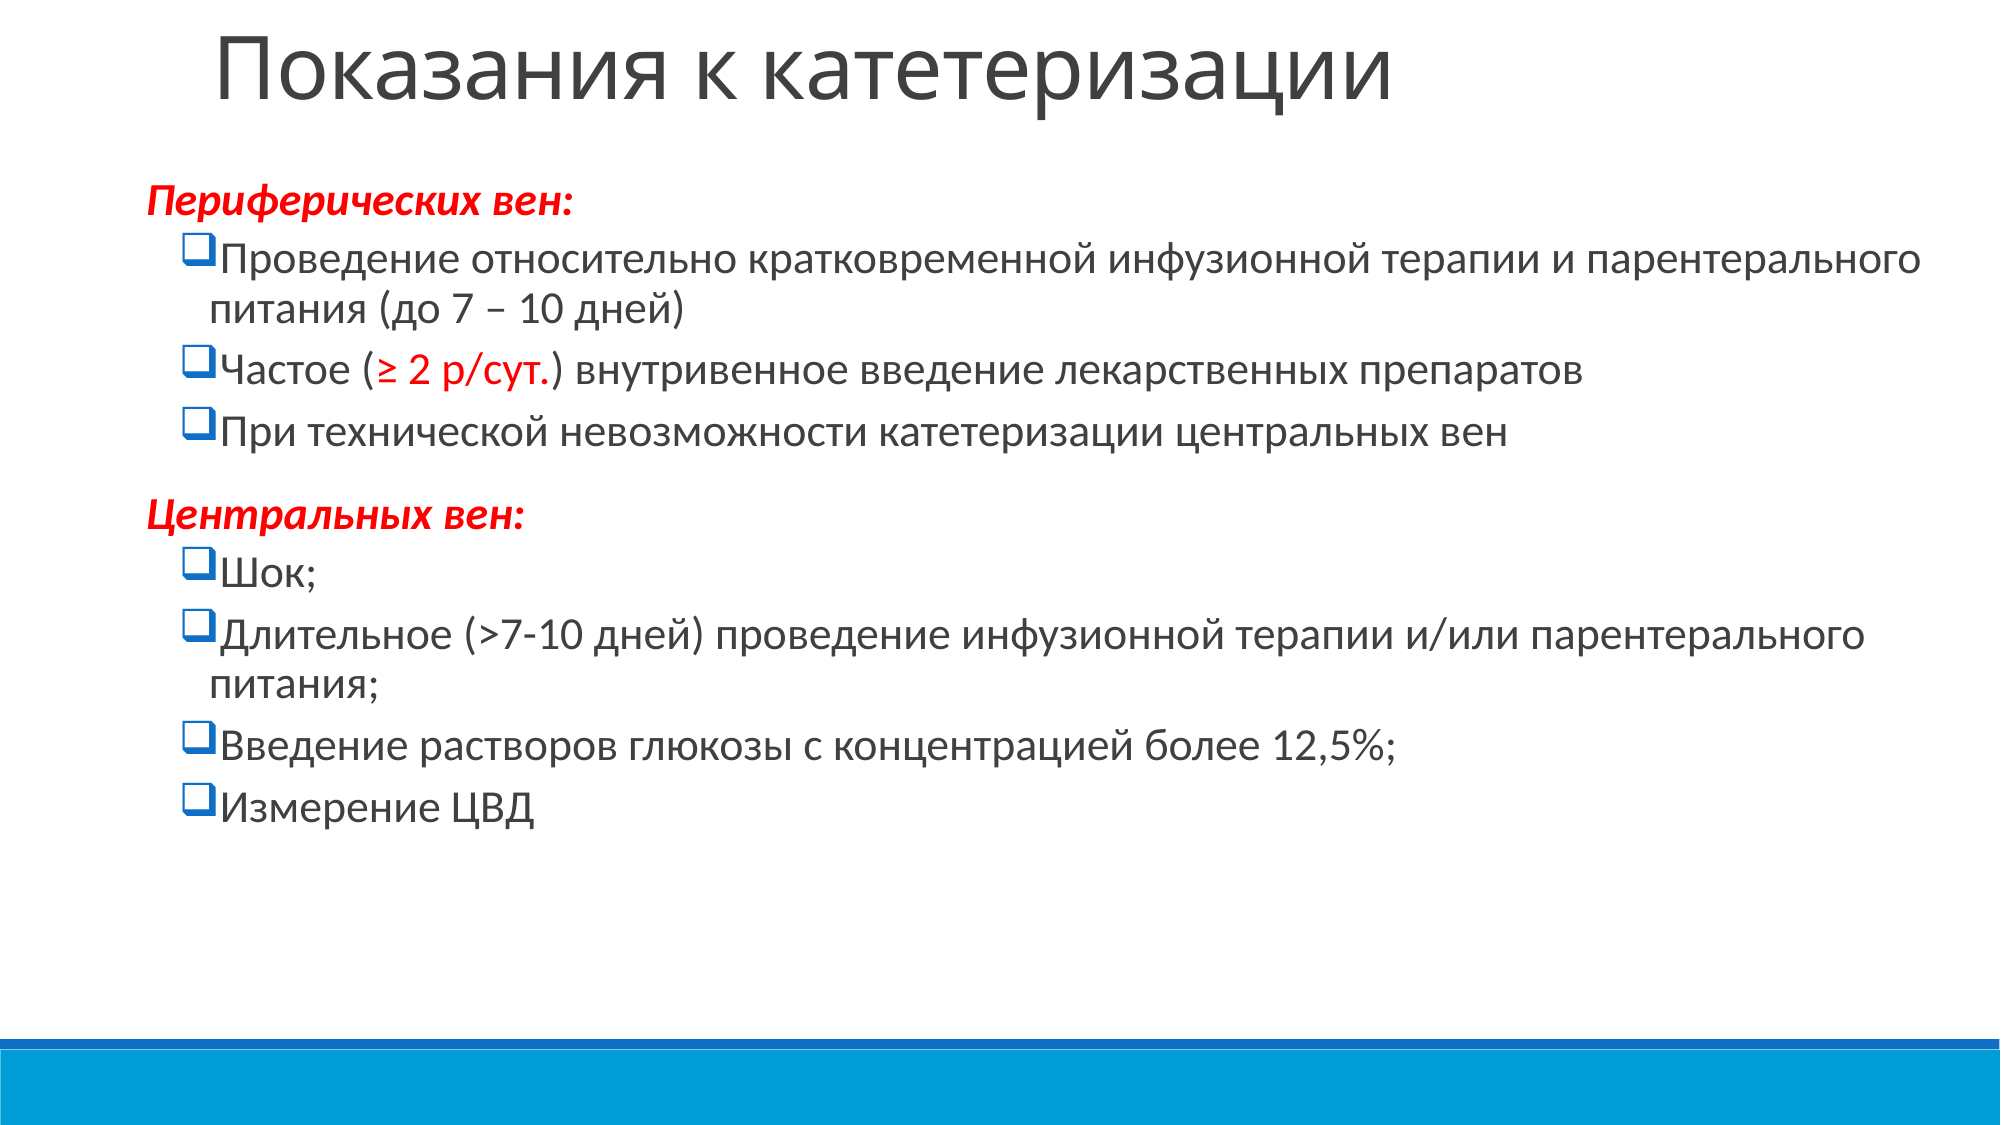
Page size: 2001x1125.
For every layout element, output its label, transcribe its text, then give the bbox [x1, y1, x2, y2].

list Периферических вен: Проведение относительно кратковременной инфузионной терапии и парентерального питания (до 7 – 10 дней) Частое (≥ 2 р/сут.) внутривенное введение лекарственных препаратов При технической невозможности катетеризации центральных вен Центральных вен: Шок; Длительное (>7-10 дней) проведение инфузионной терапии и/или парентерального питания; Введение растворов глюкозы с концентрацией более 12,5%; Измерение ЦВД [145, 168, 1925, 905]
title Показания к катетеризации [197, 19, 1899, 125]
